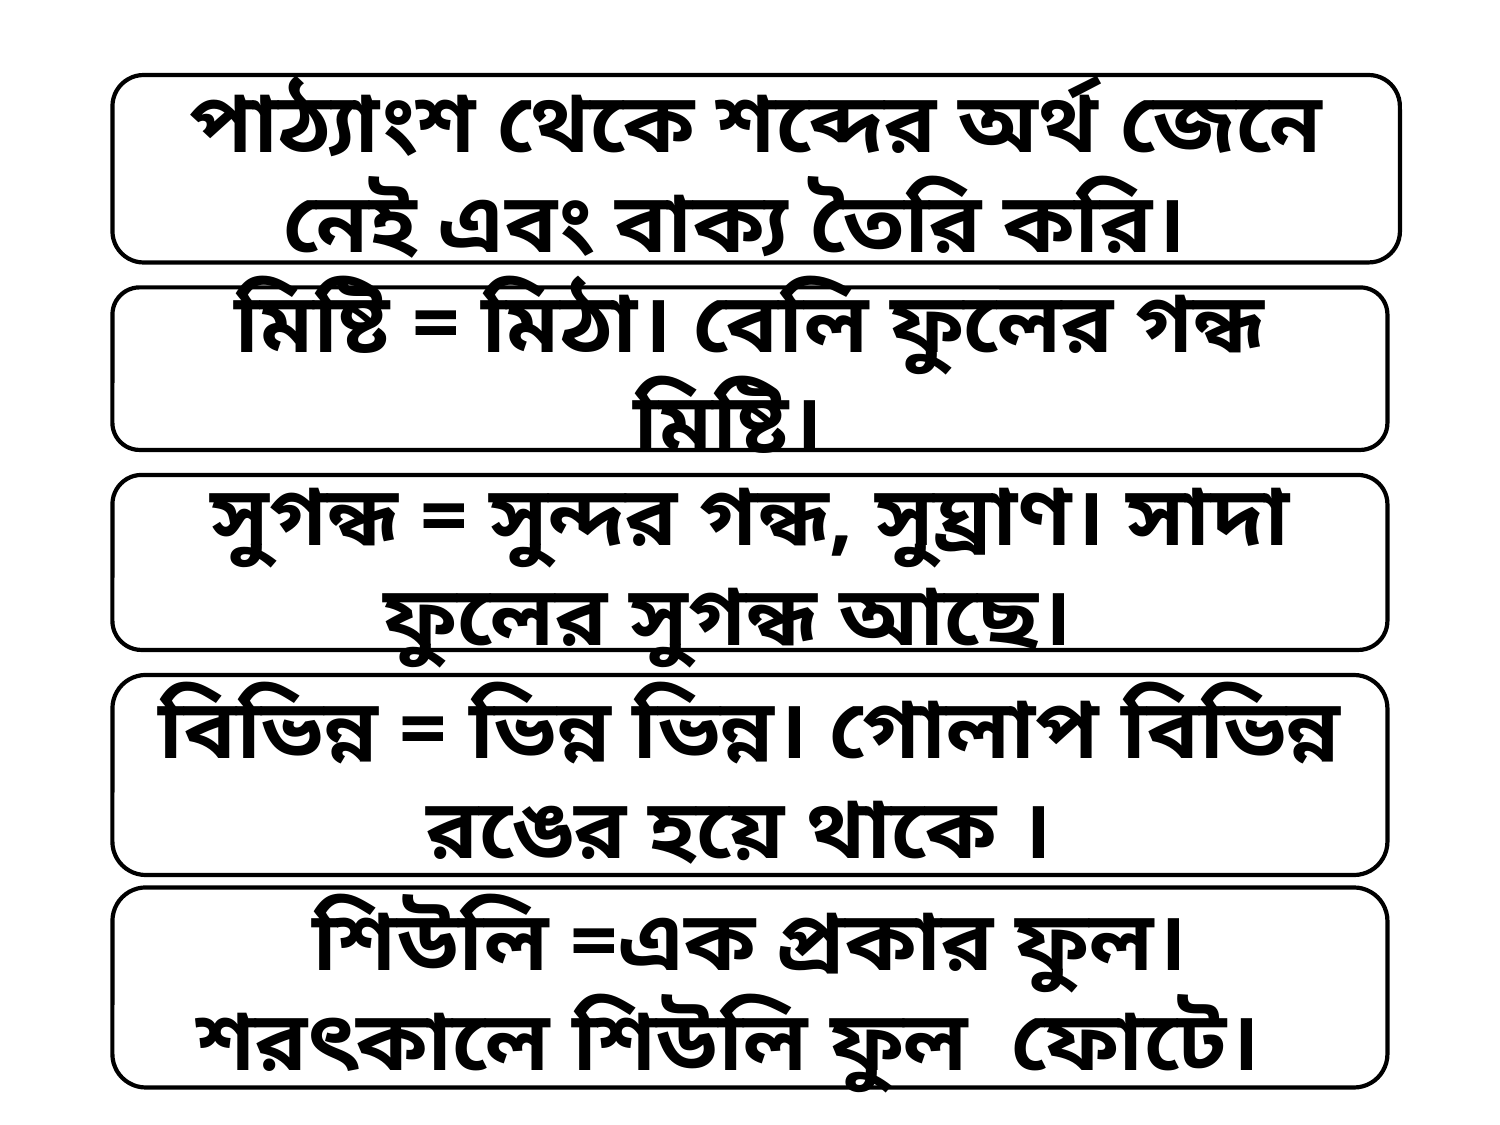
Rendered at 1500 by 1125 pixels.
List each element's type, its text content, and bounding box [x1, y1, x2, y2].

text_box পাঠ্যাংশ থেকে শব্দের অর্থ জেনে নেই এবং বাক্য তৈরি করি। [110, 72, 1403, 265]
text_box সুগন্ধ = সুন্দর গন্ধ, সুঘ্রাণ। সাদা ফুলের সুগন্ধ আছে। [110, 472, 1390, 653]
text_box বিভিন্ন = ভিন্ন ভিন্ন। গোলাপ বিভিন্ন রঙের হয়ে থাকে । [110, 672, 1390, 878]
text_box শিউলি =এক প্রকার ফুল। শরৎকালে শিউলি ফুল ফোটে। [110, 885, 1390, 1090]
text_box মিষ্টি = মিঠা। বেলি ফুলের গন্ধ মিষ্টি। [110, 285, 1390, 453]
